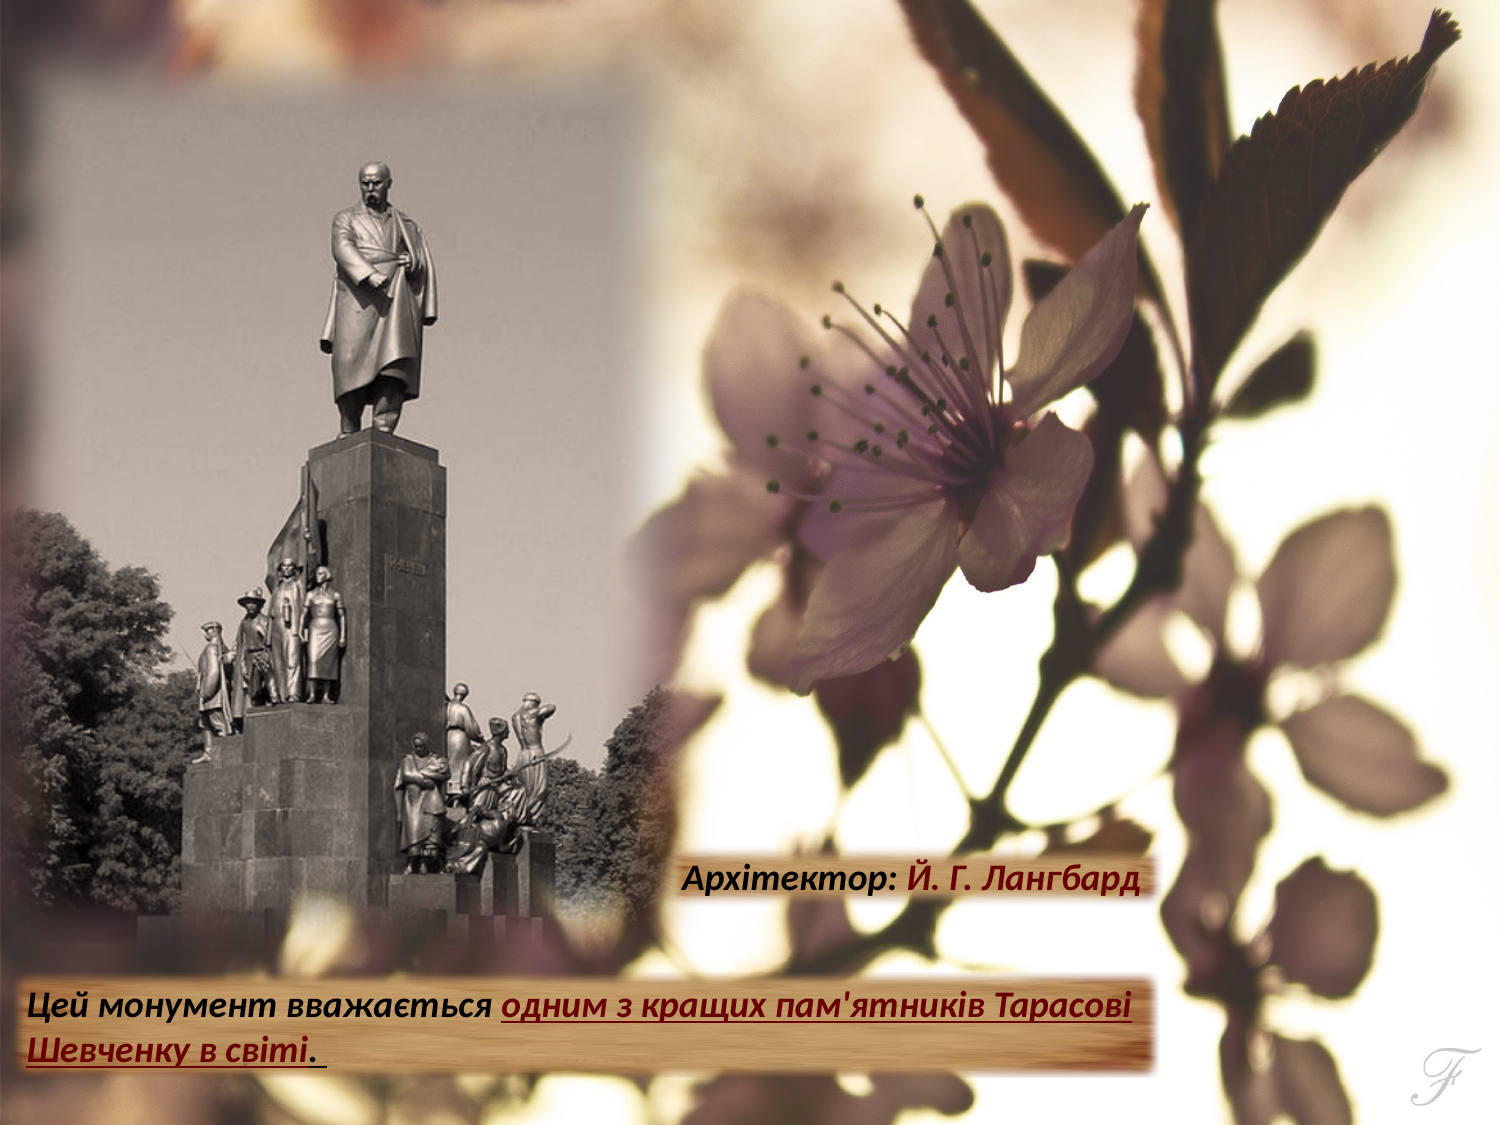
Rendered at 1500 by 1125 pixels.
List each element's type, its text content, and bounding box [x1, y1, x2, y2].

text_box Цей монумент вважається одним з кращих пам'ятників Тарасові Шевченку в світі. [25, 985, 1149, 1067]
text_box Архітектор: Й. Г. Лангбард [709, 861, 1149, 891]
text_box [0, 0, 1500, 1125]
text_box [709, 848, 1162, 904]
text_box [13, 973, 1160, 1078]
picture [0, 18, 703, 960]
